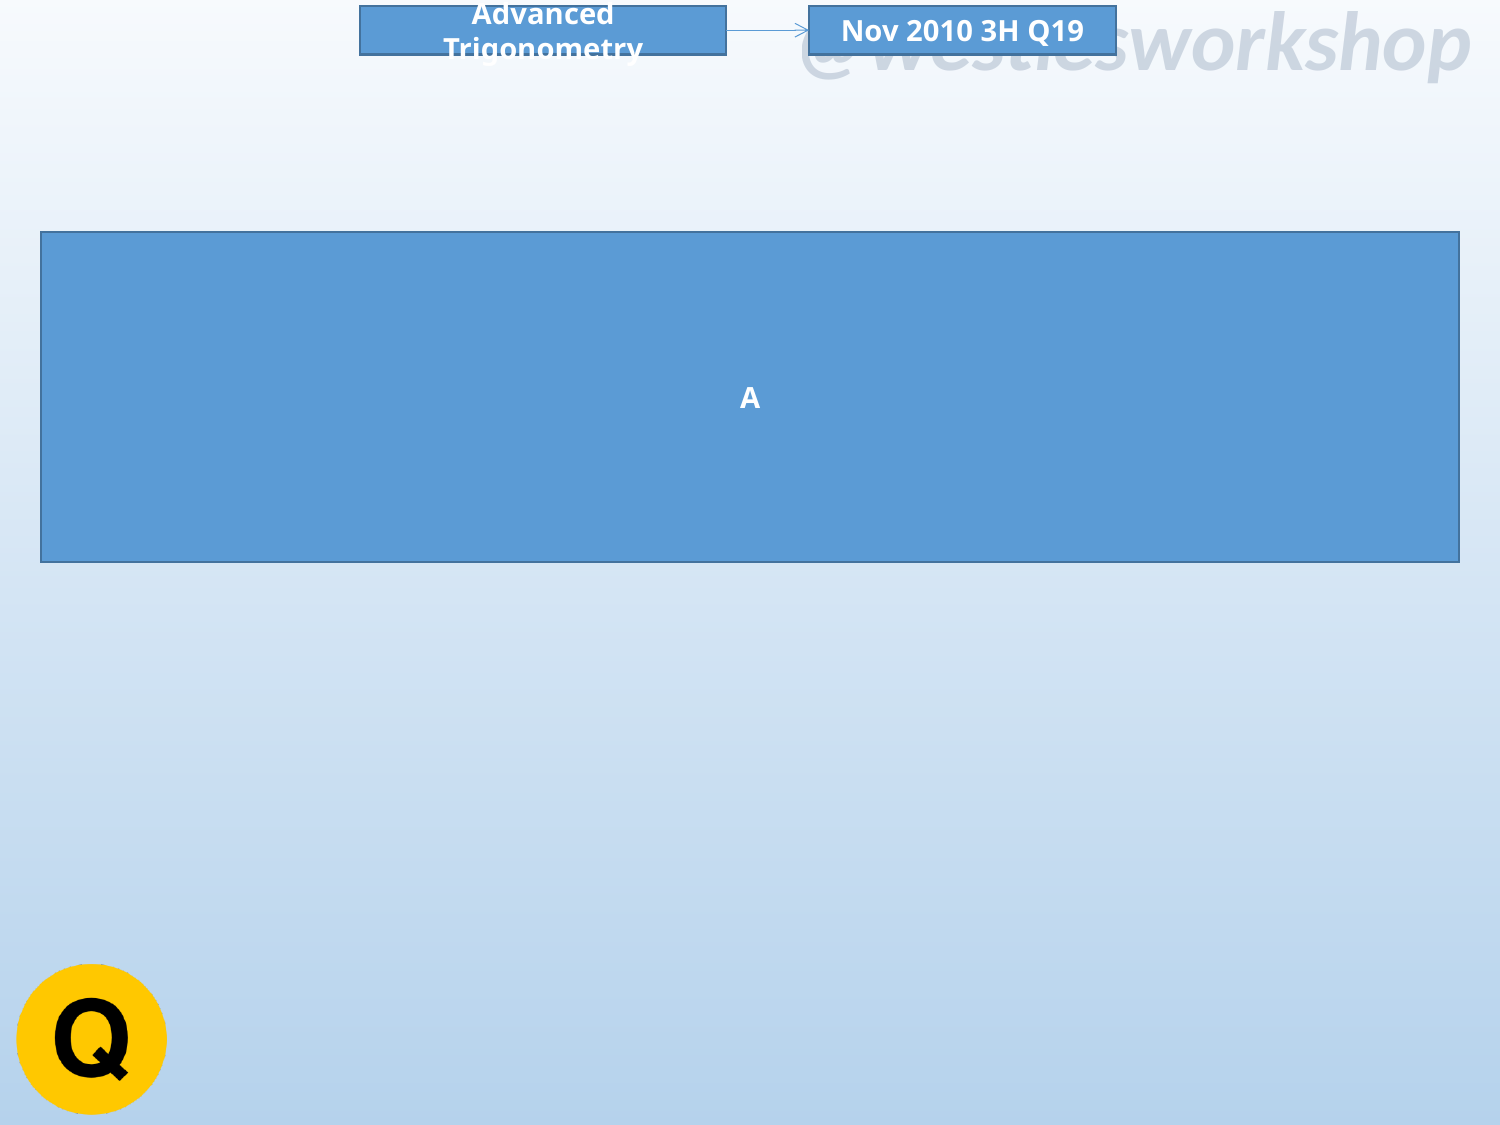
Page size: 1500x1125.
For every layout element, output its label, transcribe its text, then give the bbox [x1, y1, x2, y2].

picture [41, 231, 1459, 563]
text_box Advanced Trigonometry [359, 5, 727, 56]
text_box Nov 2010 3H Q19 [808, 5, 1117, 56]
picture [0, 940, 191, 1125]
